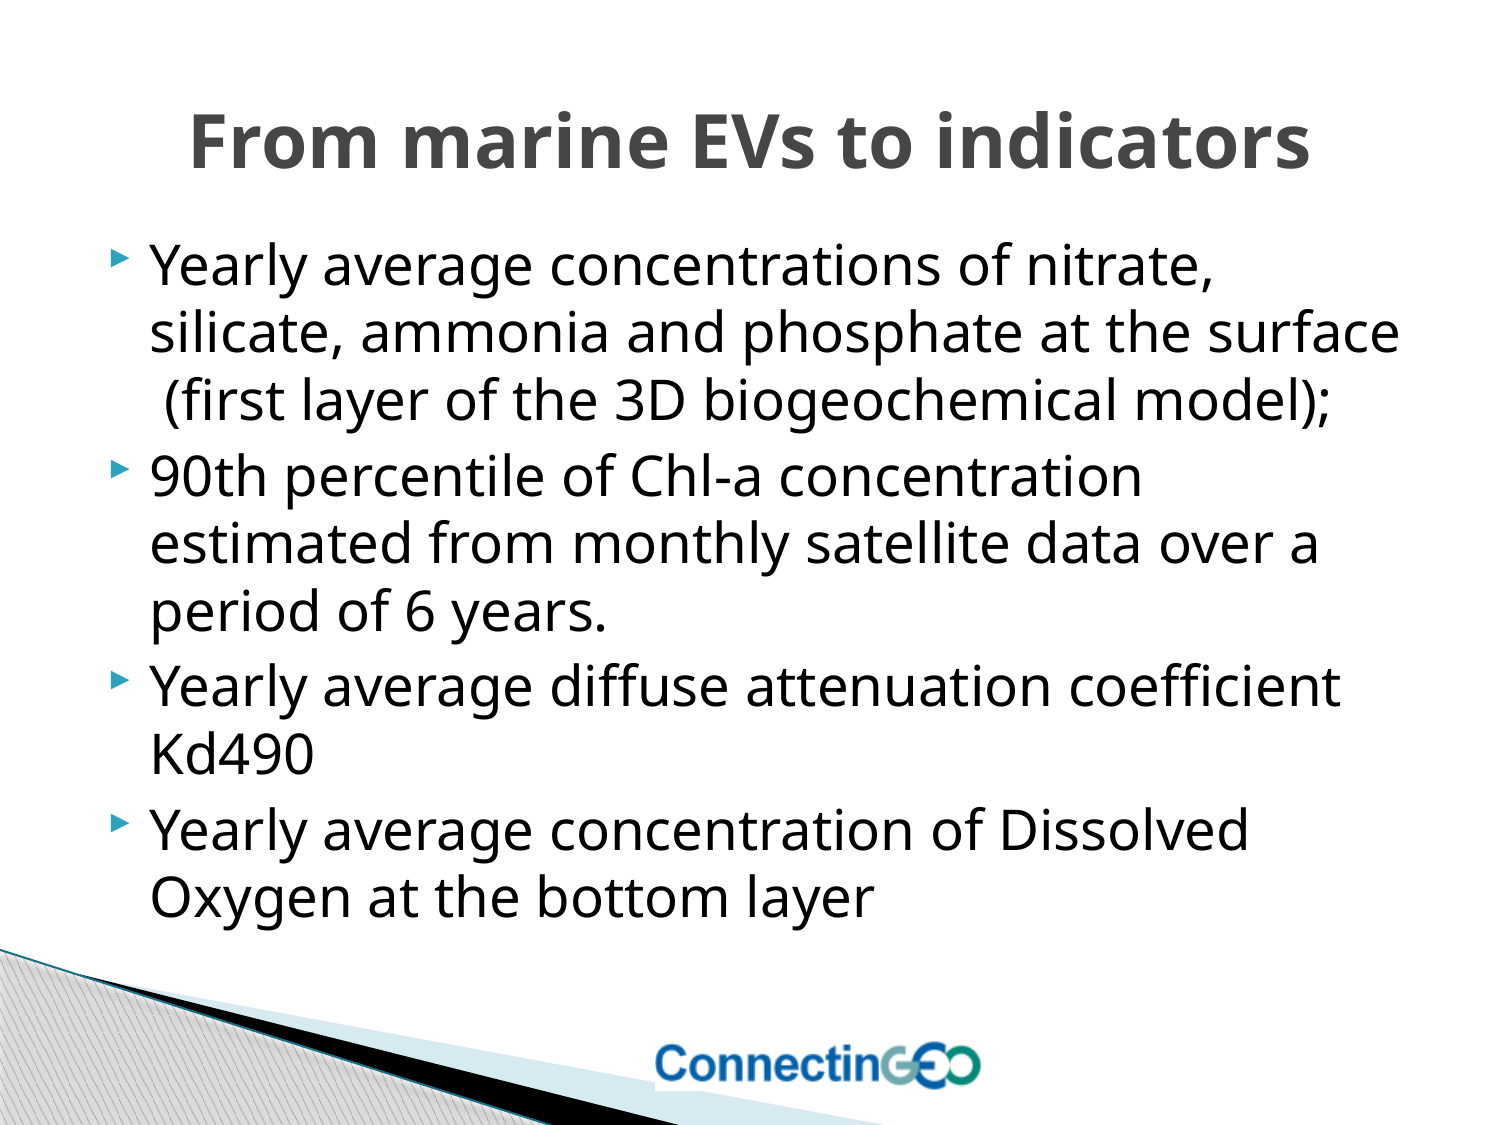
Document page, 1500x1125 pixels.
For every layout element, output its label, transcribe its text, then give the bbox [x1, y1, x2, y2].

list Yearly average concentrations of nitrate, silicate, ammonia and phosphate at the surface (first layer of the 3D biogeochemical model); 90th percentile of Chl-a concentration estimated from monthly satellite data over a period of 6 years. Yearly average diffuse attenuation coefficient Kd490 Yearly average concentration of Dissolved Oxygen at the bottom layer [75, 221, 1425, 965]
title From marine EVs to indicators [75, 45, 1425, 221]
picture [655, 1040, 985, 1093]
